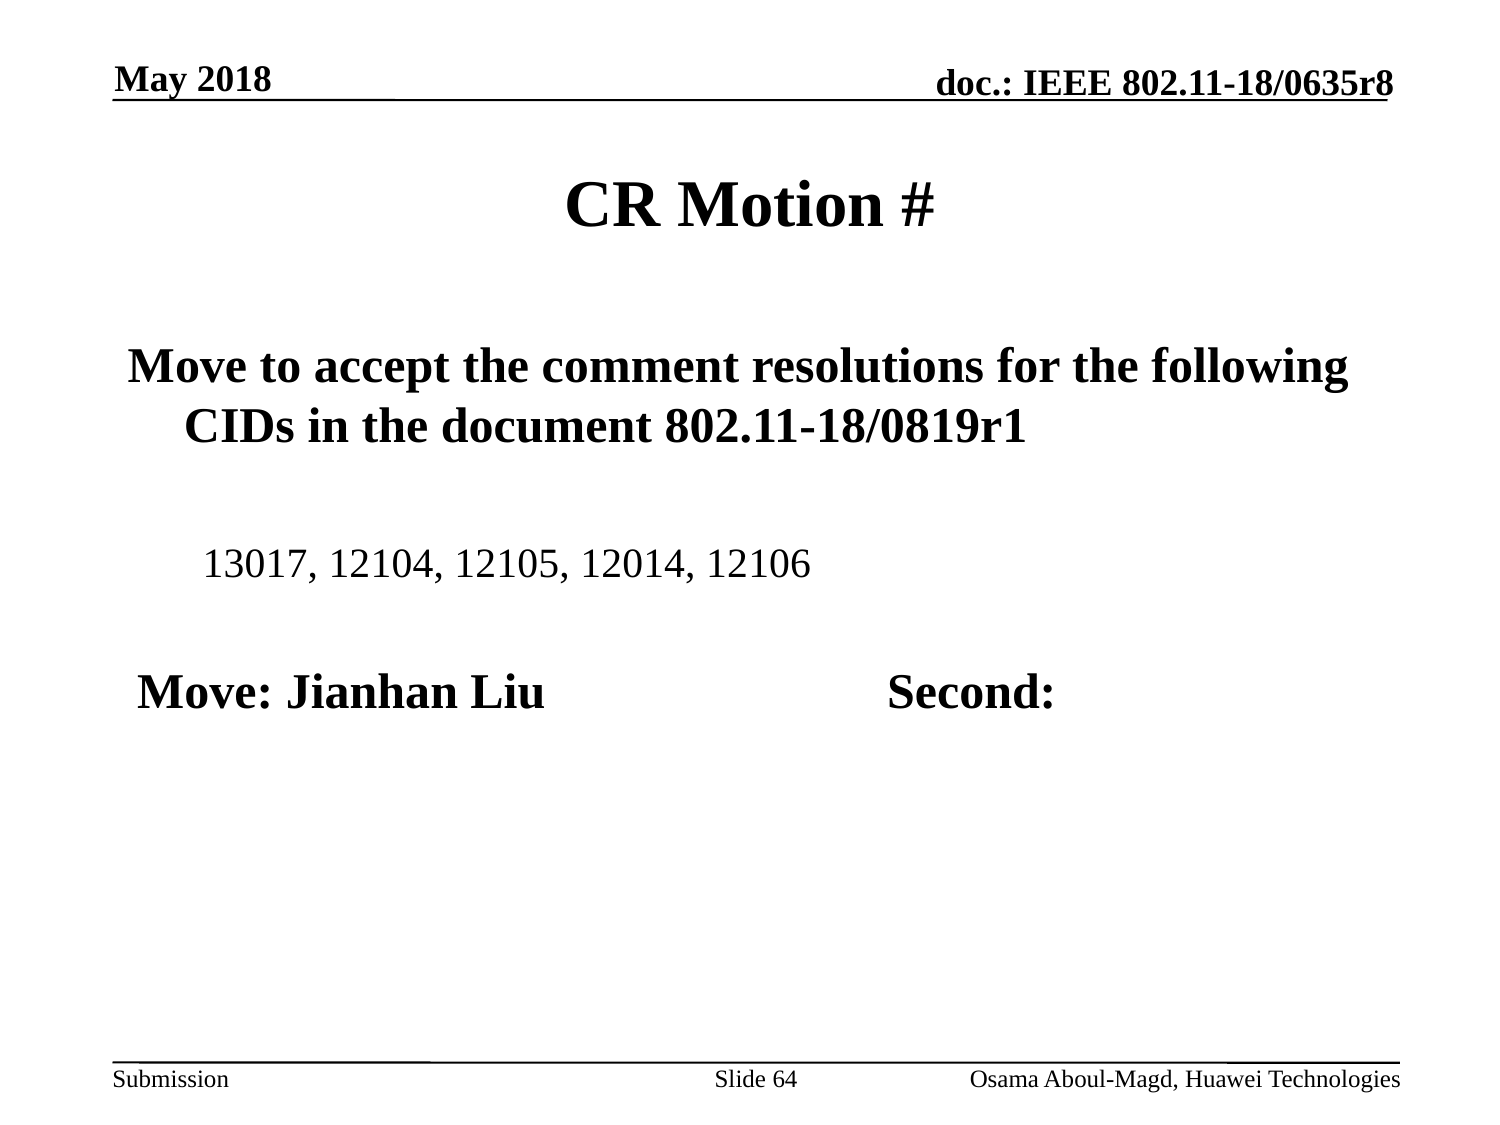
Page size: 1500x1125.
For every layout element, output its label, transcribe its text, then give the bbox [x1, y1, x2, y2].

slide_number Slide 64 [712, 1061, 800, 1123]
title CR Motion # [112, 112, 1388, 288]
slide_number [114, 54, 423, 100]
footer Osama Aboul-Magd, Huawei Technologies [878, 1061, 1402, 1093]
list Move to accept the comment resolutions for the following CIDs in the document 802.11-18/0819r1 13017, 12104, 12105, 12014, 12106 Move: Jianhan Liu Second: [112, 324, 1388, 1000]
